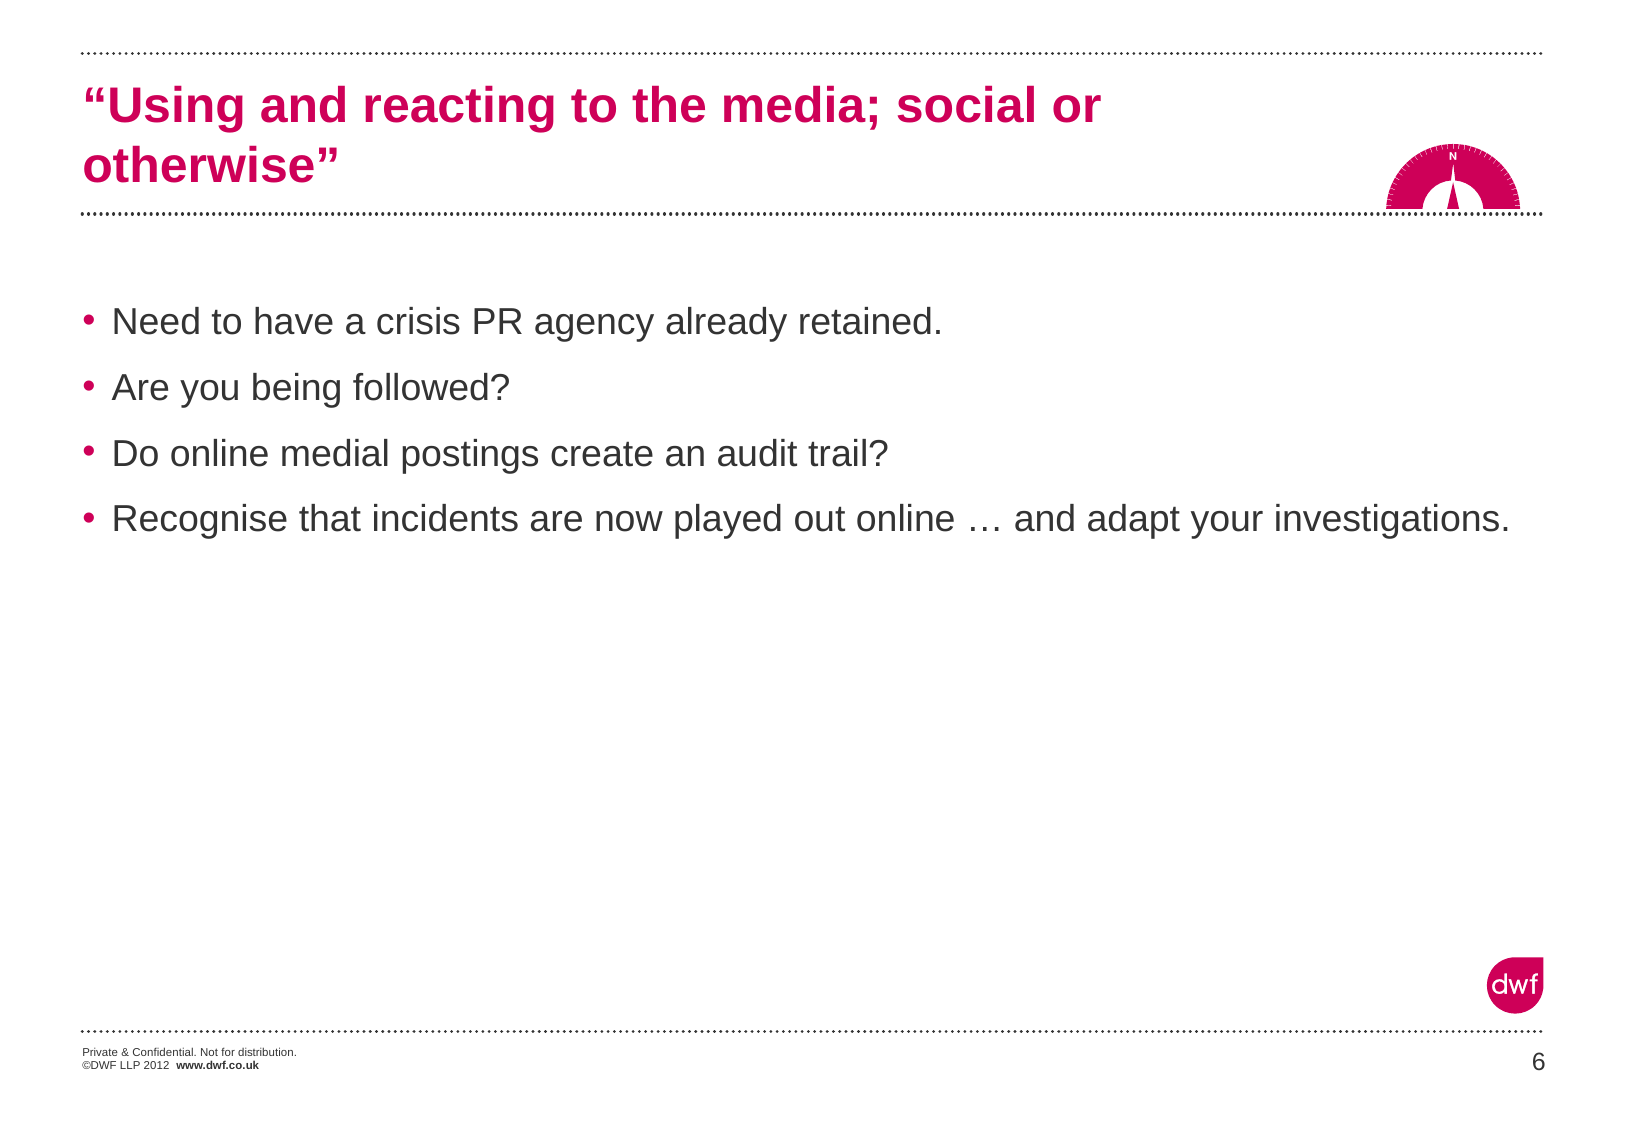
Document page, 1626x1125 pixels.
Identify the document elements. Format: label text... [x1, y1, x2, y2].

list Need to have a crisis PR agency already retained. Are you being followed? Do online medial postings create an audit trail? Recognise that incidents are now played out online … and adapt your investigations. [82, 296, 1546, 967]
title “Using and reacting to the media; social or otherwise” [82, 51, 1363, 215]
slide_number 6 [1164, 1042, 1546, 1076]
